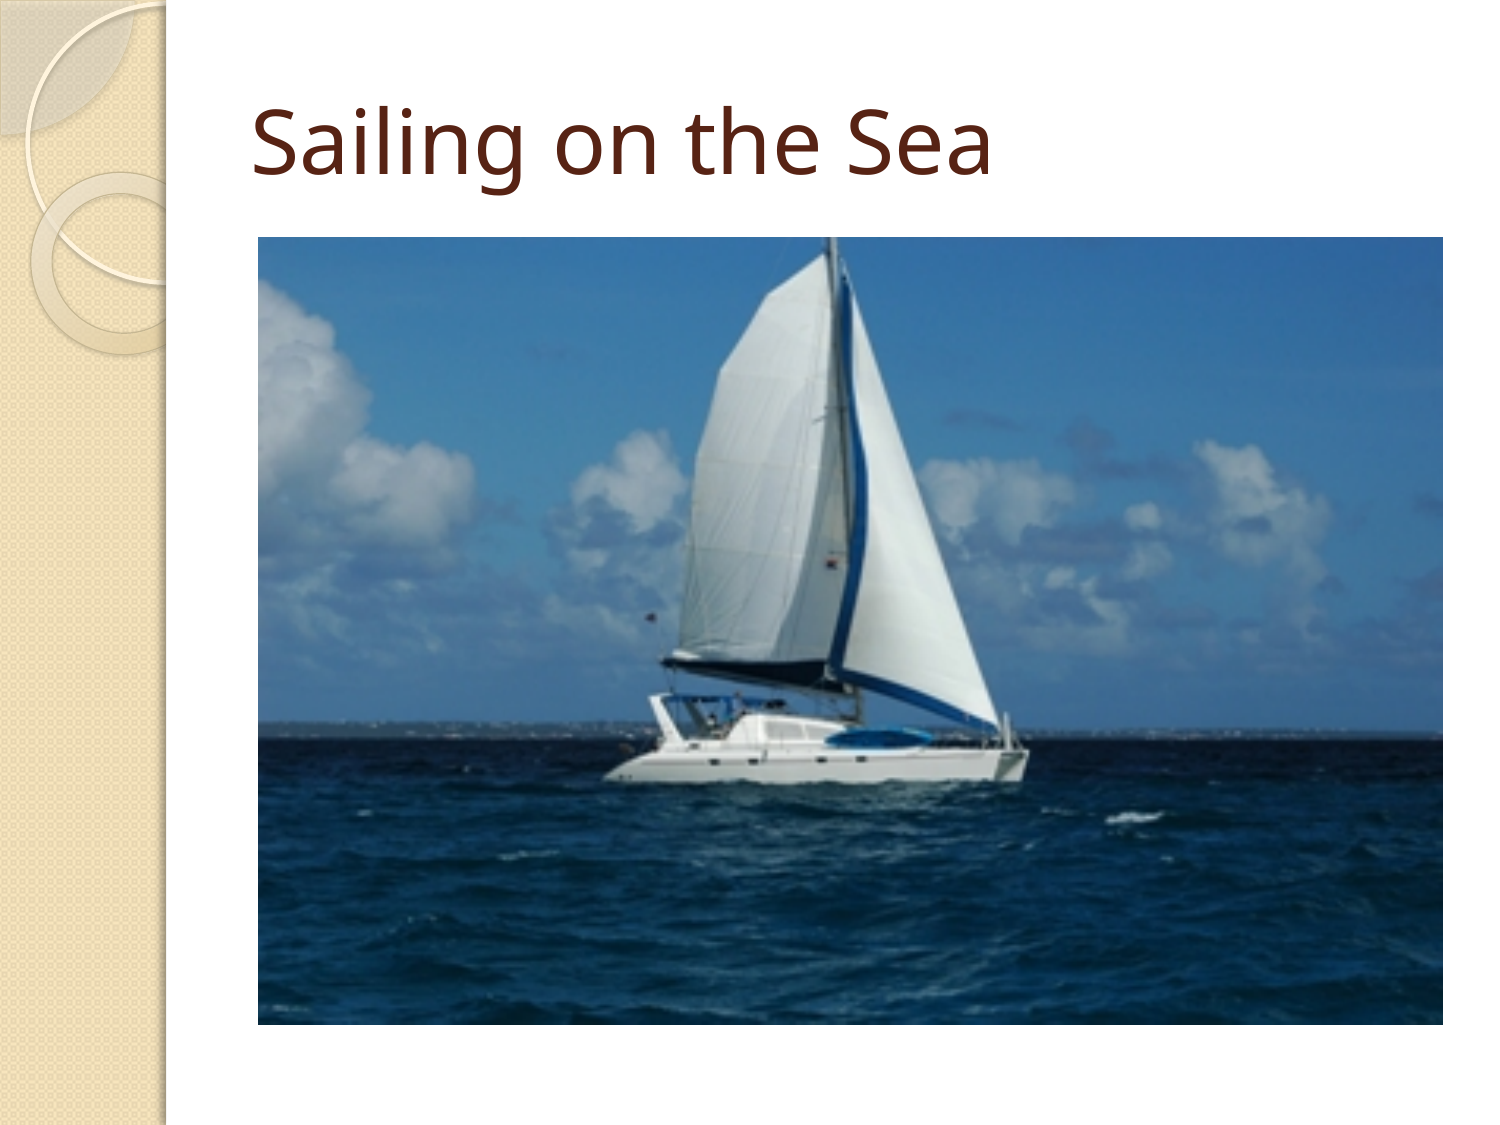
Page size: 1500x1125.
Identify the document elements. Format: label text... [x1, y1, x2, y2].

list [235, 237, 1466, 1026]
title Sailing on the Sea [235, 45, 1466, 233]
